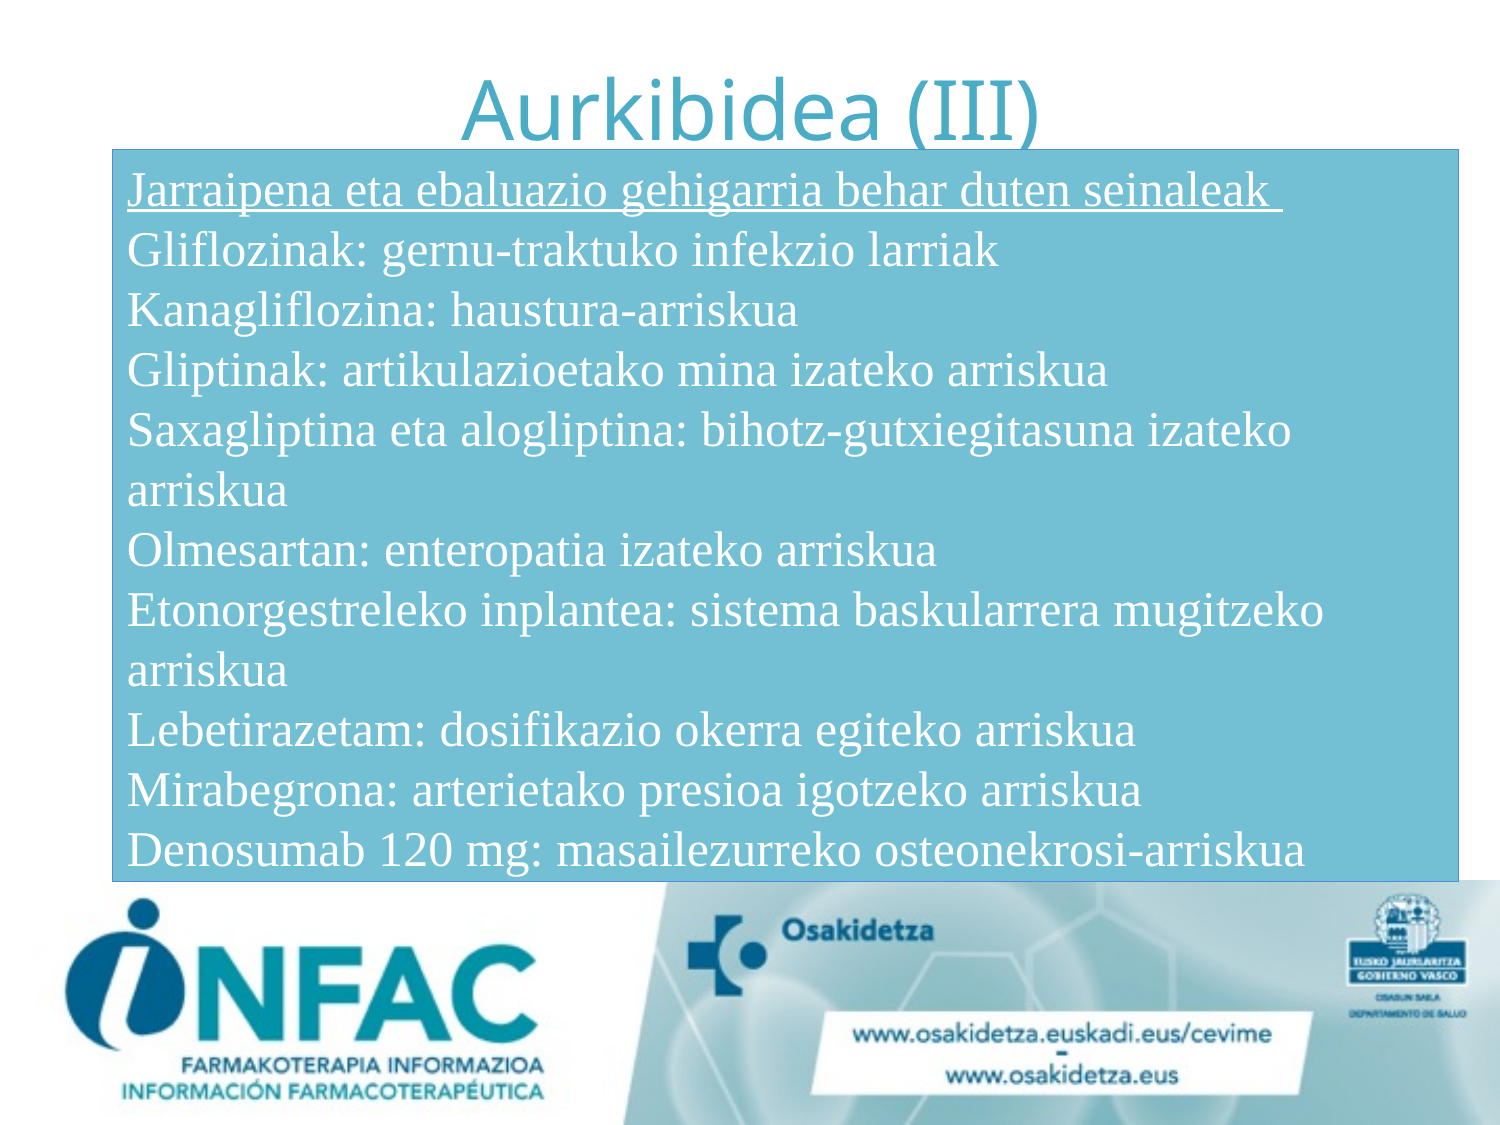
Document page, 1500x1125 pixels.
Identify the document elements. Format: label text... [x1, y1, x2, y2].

title Aurkibidea (III) [76, 30, 1427, 183]
picture [1, 880, 1500, 1125]
list Jarraipena eta ebaluazio gehigarria behar duten seinaleak Gliflozinak: gernu-traktuko infekzio larriak Kanagliflozina: haustura-arriskua Gliptinak: artikulazioetako mina izateko arriskua Saxagliptina eta alogliptina: bihotz-gutxiegitasuna izateko arriskua Olmesartan: enteropatia izateko arriskua Etonorgestreleko inplantea: sistema baskularrera mugitzeko arriskua Lebetirazetam: dosifikazio okerra egiteko arriskua Mirabegrona: arterietako presioa igotzeko arriskua Denosumab 120 mg: masailezurreko osteonekrosi-arriskua [112, 149, 1459, 882]
